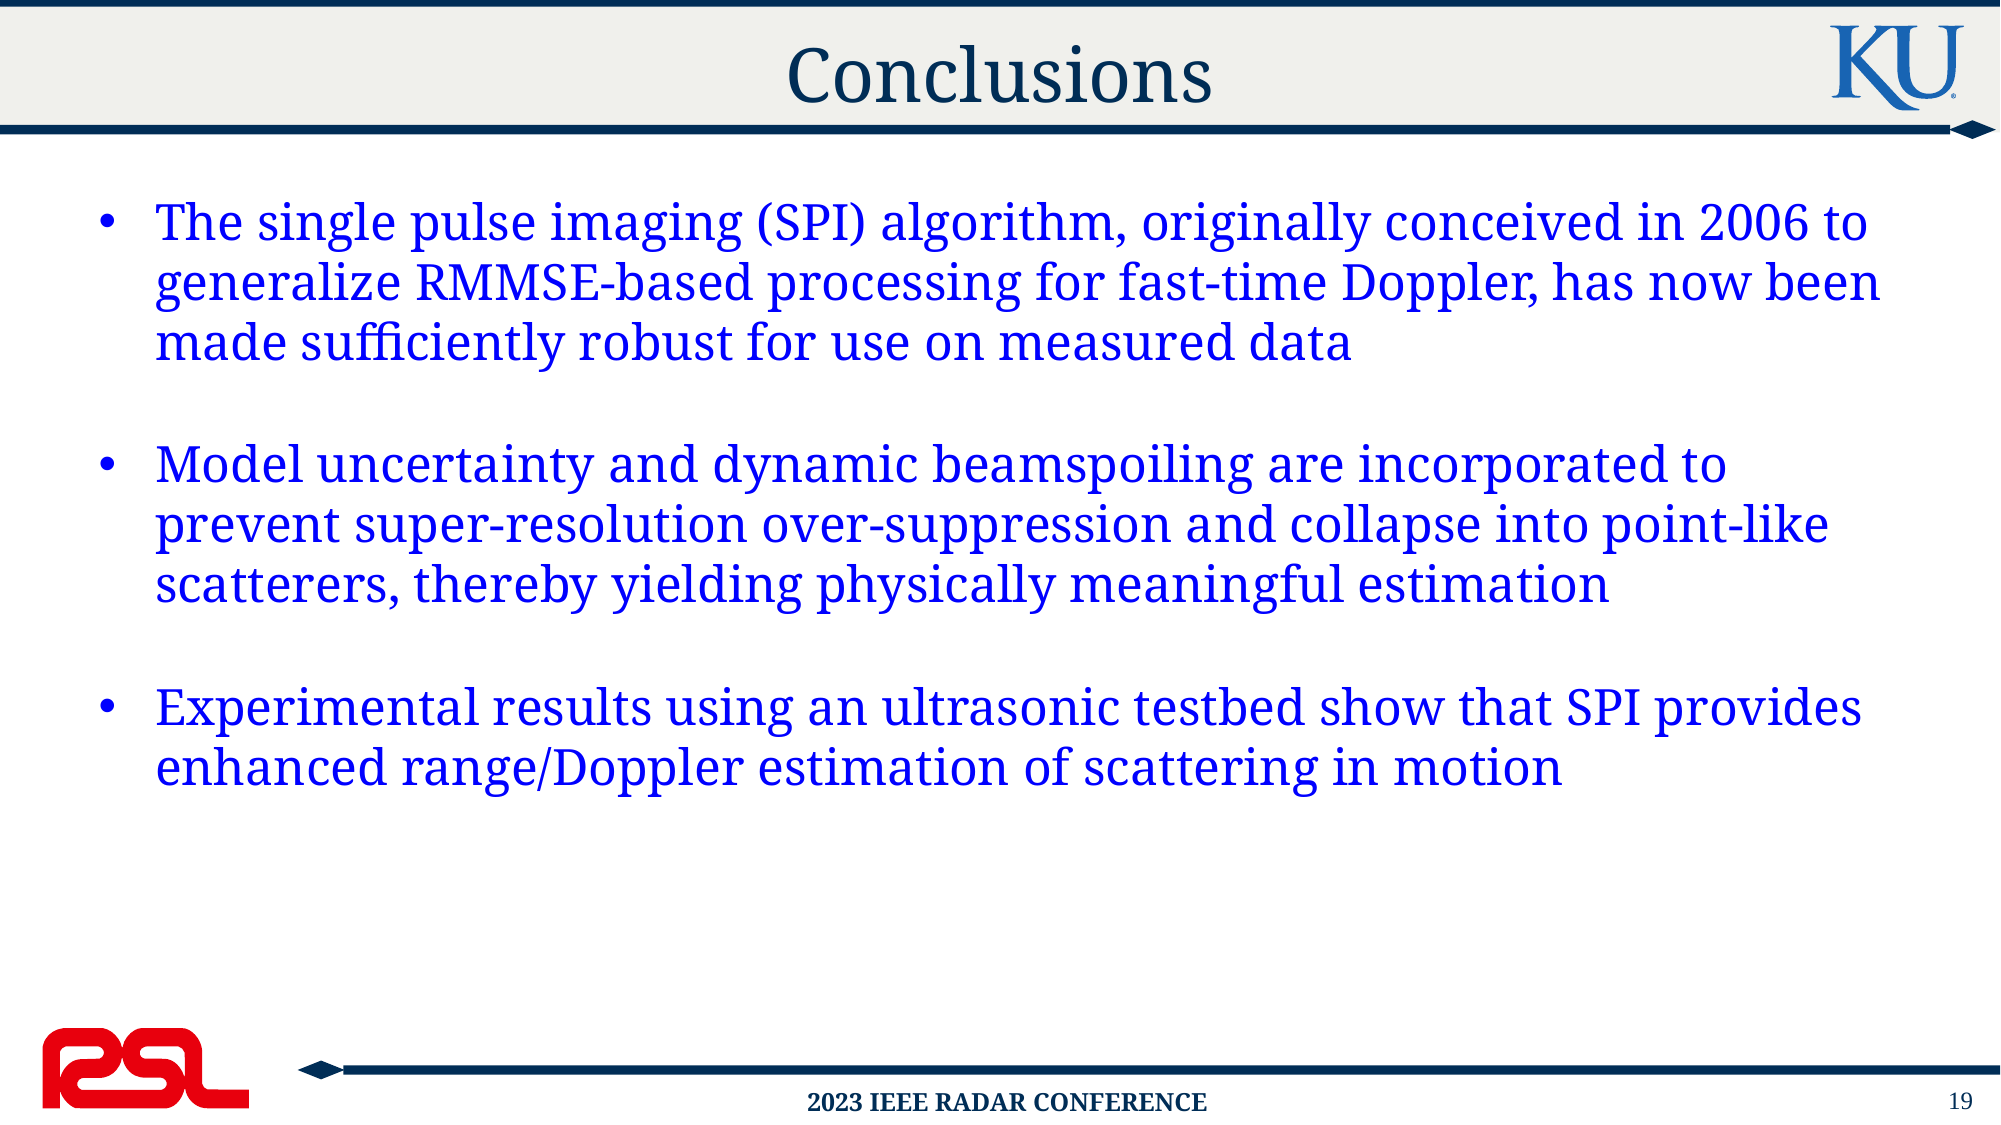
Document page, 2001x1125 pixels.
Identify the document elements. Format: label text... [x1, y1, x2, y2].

slide_number 19 [1521, 1069, 1989, 1125]
list The single pulse imaging (SPI) algorithm, originally conceived in 2006 to generalize RMMSE-based processing for fast-time Doppler, has now been made sufficiently robust for use on measured data Model uncertainty and dynamic beamspoiling are incorporated to prevent super-resolution over-suppression and collapse into point-like scatterers, thereby yielding physically meaningful estimation Experimental results using an ultrasonic testbed show that SPI provides enhanced range/Doppler estimation of scattering in motion [83, 183, 1933, 991]
title Conclusions [99, 0, 1900, 145]
